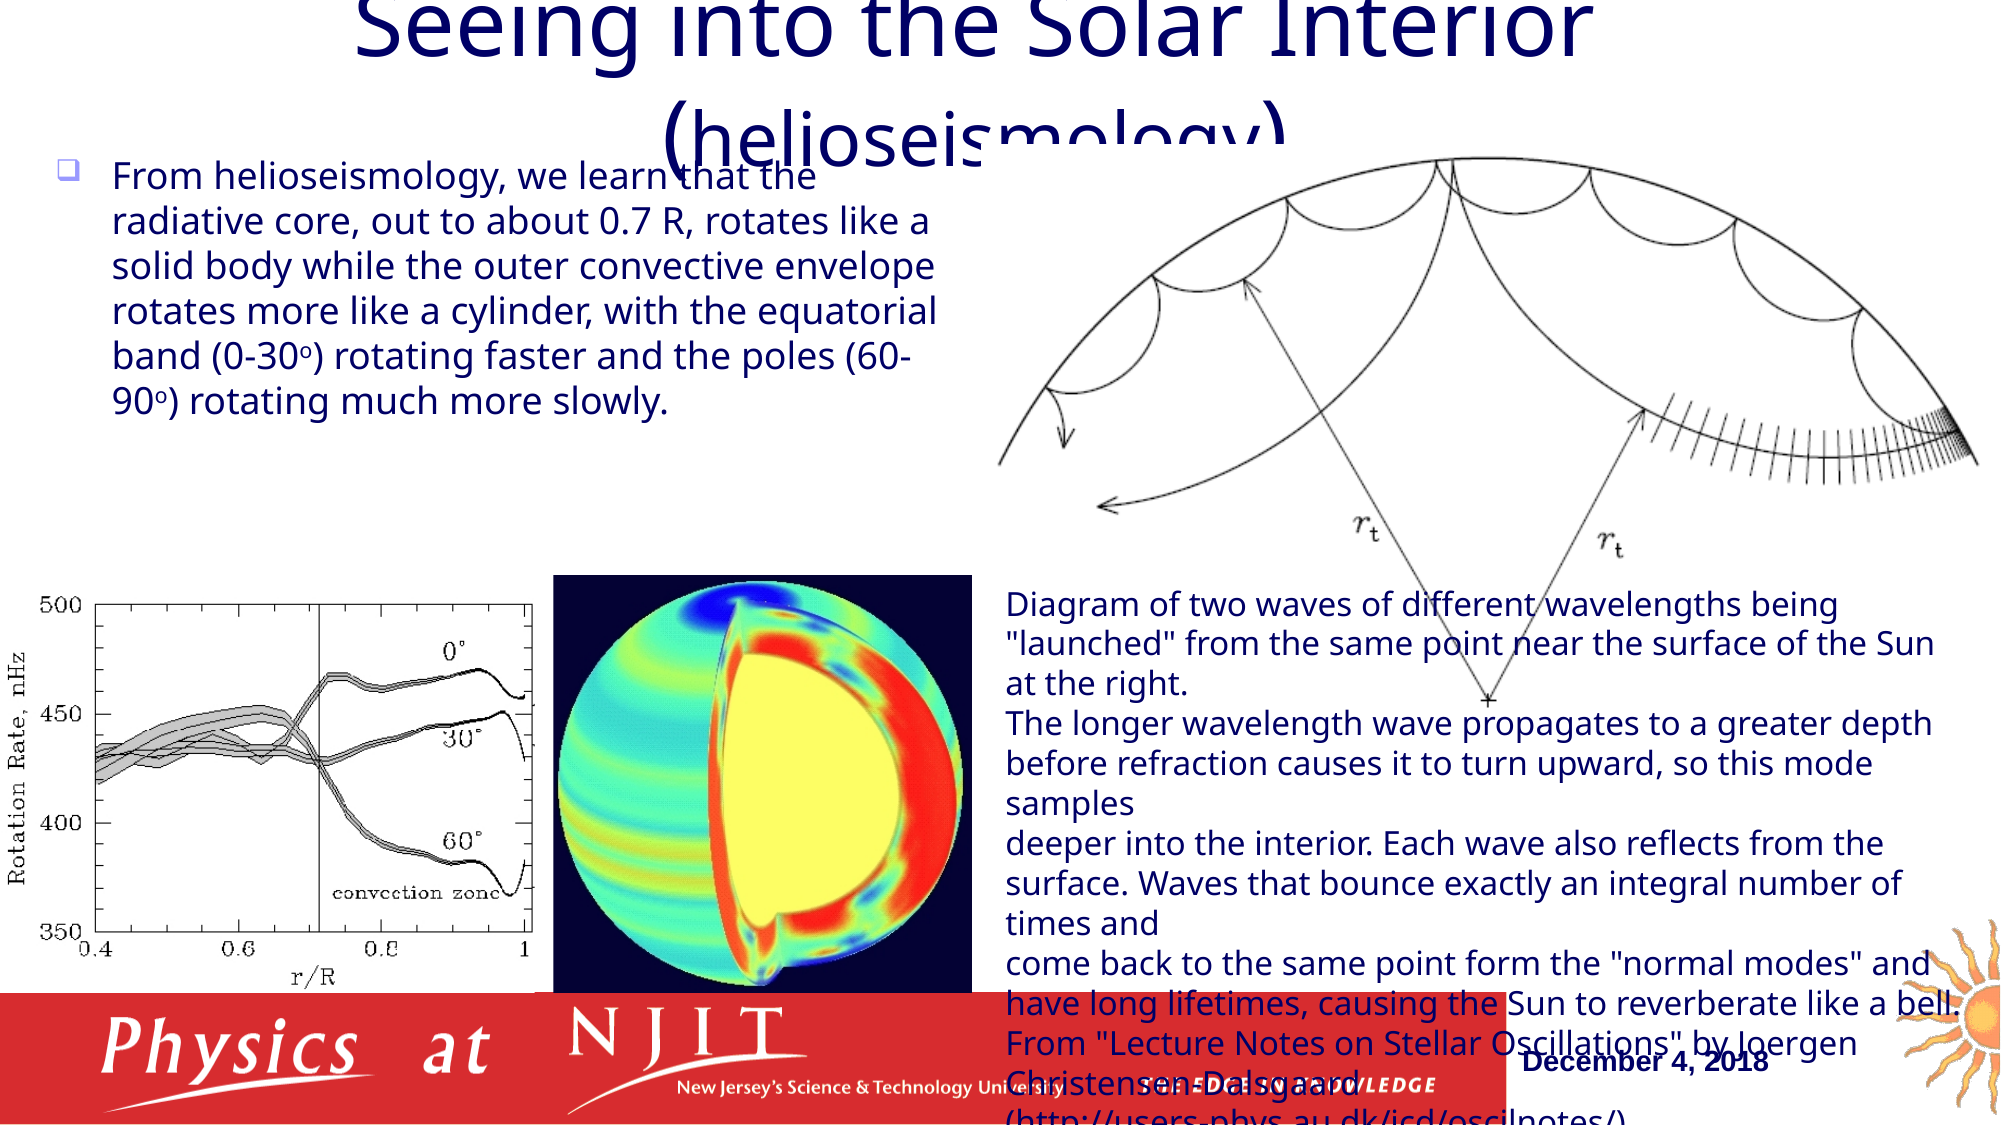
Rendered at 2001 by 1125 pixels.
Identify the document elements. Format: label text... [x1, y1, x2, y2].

picture [1991, 915, 2001, 1122]
text_box Diagram of two waves of different wavelengths being "launched" from the same point near the surface of the Sun at the right. The longer wavelength wave propagates to a greater depth before refraction causes it to turn upward, so this mode samples deeper into the interior. Each wave also reflects from the surface. Waves that bounce exactly an integral number of times and come back to the same point form the "normal modes" and have long lifetimes, causing the Sun to reverberate like a bell. From "Lecture Notes on Stellar Oscillations" by Joergen Christensen-Dalsgaard (http://users-phys.au.dk/jcd/oscilnotes/) [990, 734, 1991, 1125]
picture [980, 144, 2000, 725]
title Seeing into the Solar Interior (helioseismology) [60, 0, 1890, 144]
list From helioseismology, we learn that the radiative core, out to about 0.7 R, rotates like a solid body while the outer convective envelope rotates more like a cylinder, with the equatorial band (0-30o) rotating faster and the poles (60-90o) rotating much more slowly. [40, 144, 978, 606]
picture [0, 575, 990, 1125]
